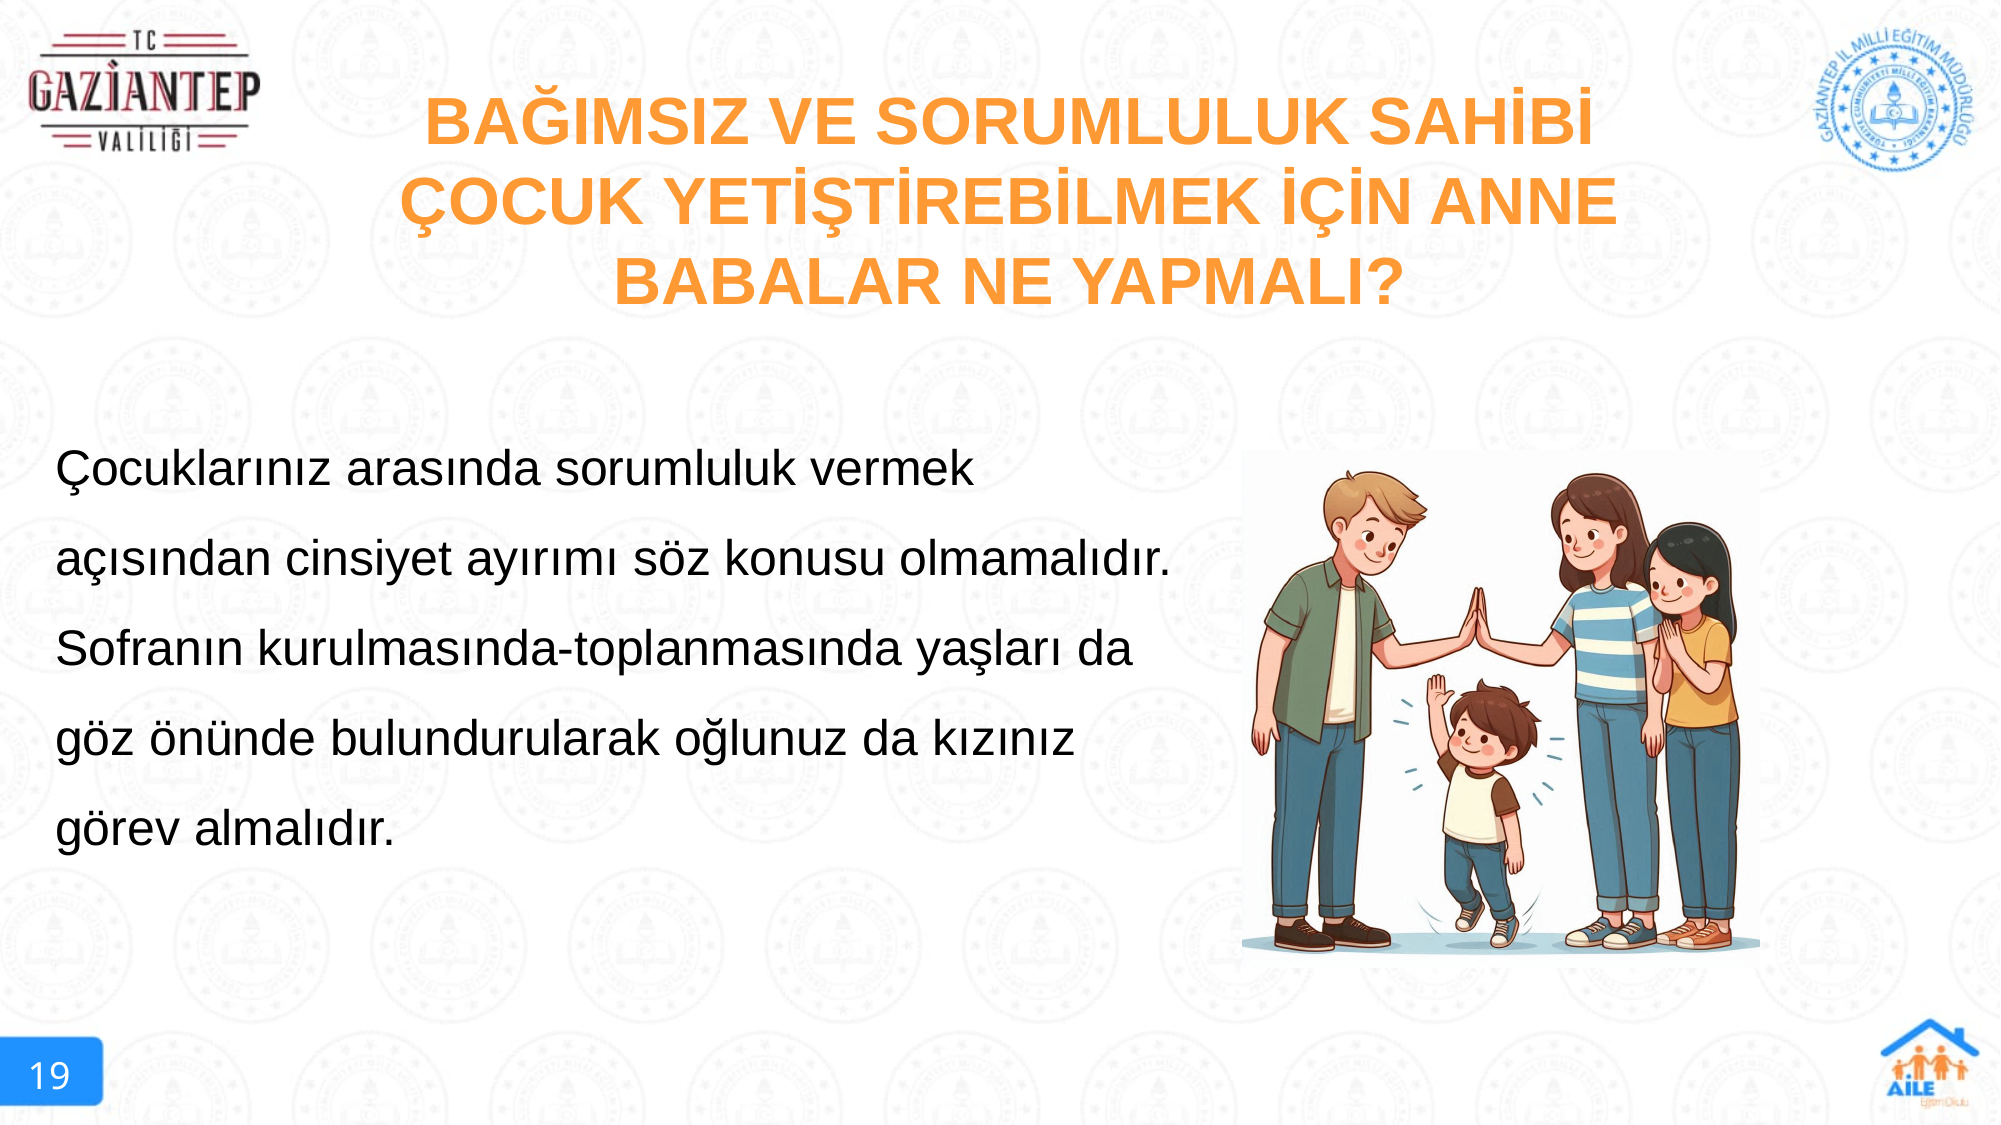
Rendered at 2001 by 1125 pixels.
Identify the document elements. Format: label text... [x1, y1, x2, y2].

text_box 19 [0, 1045, 99, 1111]
text_box BAĞIMSIZ VE SORUMLULUK SAHİBİ ÇOCUK YETİŞTİREBİLMEK İÇİN ANNE BABALAR NE YAPMALI? [280, 70, 1739, 325]
text_box Çocuklarınız arasında sorumluluk vermek açısından cinsiyet ayırımı söz konusu olmamalıdır. Sofranın kurulmasında-toplanmasında yaşları da göz önünde bulundurularak oğlunuz da kızınız görev almalıdır. [40, 397, 1205, 863]
picture [0, 0, 2001, 1125]
